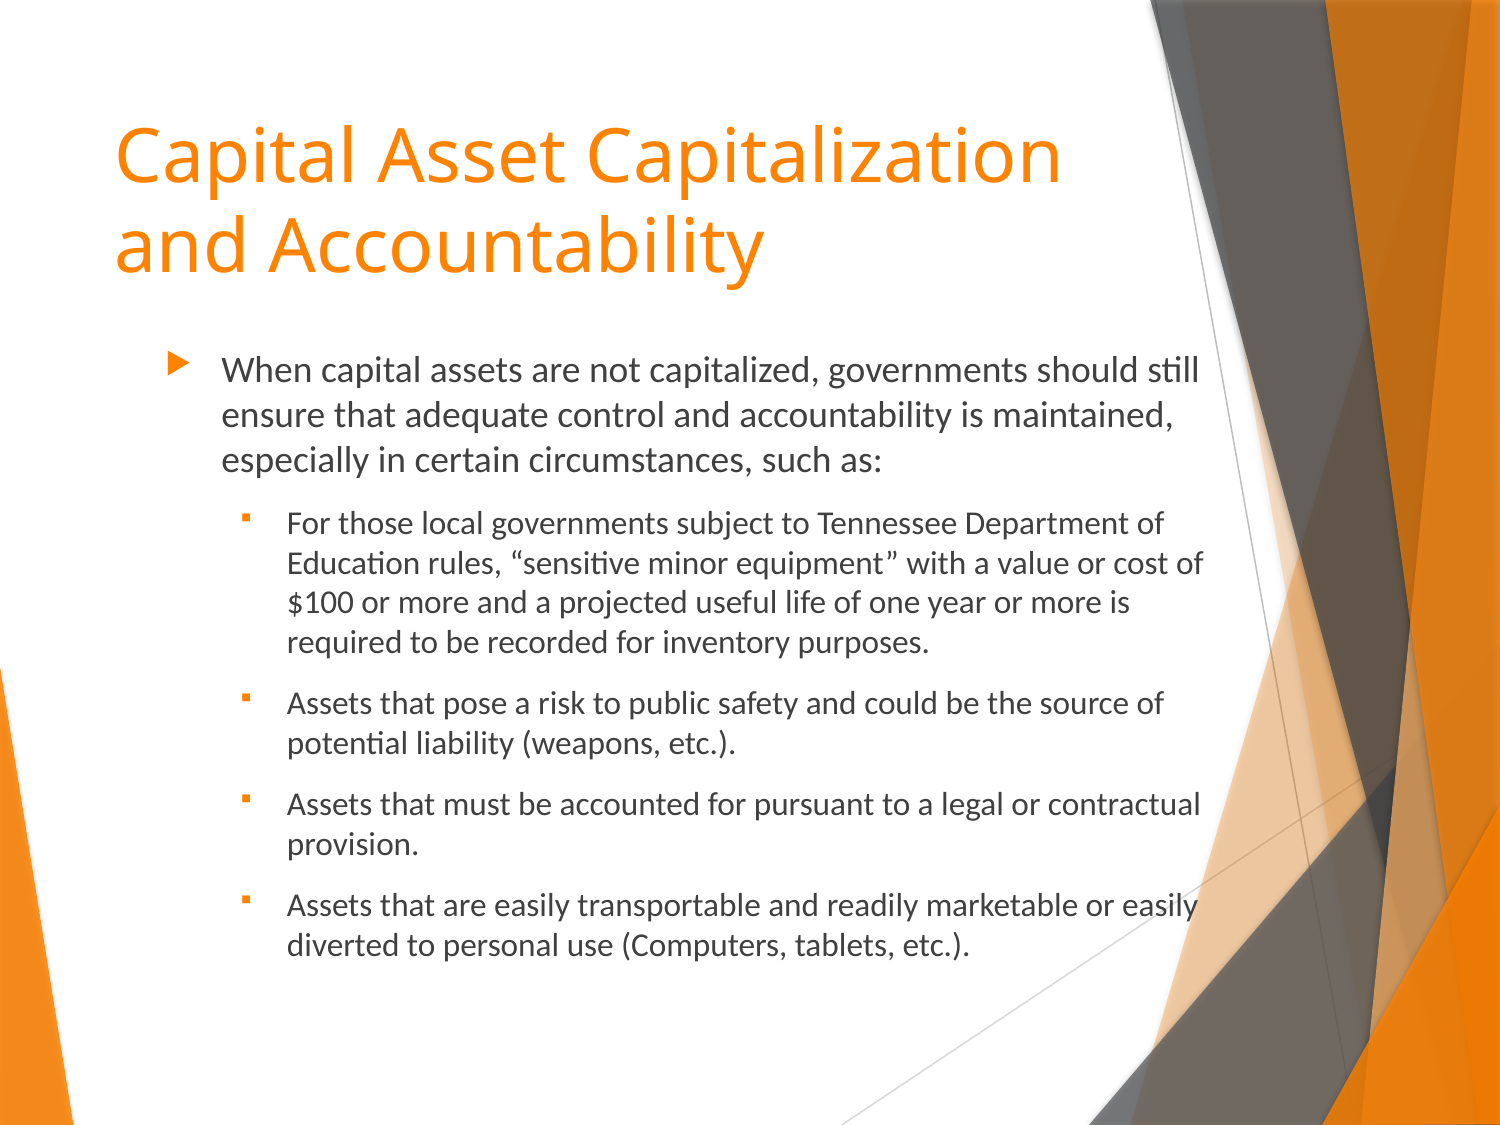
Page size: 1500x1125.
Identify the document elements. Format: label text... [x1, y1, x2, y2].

title Capital Asset Capitalization and Accountability [99, 99, 1142, 317]
list When capital assets are not capitalized, governments should still ensure that adequate control and accountability is maintained, especially in certain circumstances, such as: For those local governments subject to Tennessee Department of Education rules, “sensitive minor equipment” with a value or cost of $100 or more and a projected useful life of one year or more is required to be recorded for inventory purposes. Assets that pose a risk to public safety and could be the source of potential liability (weapons, etc.). Assets that must be accounted for pursuant to a legal or contractual provision. Assets that are easily transportable and readily marketable or easily diverted to personal use (Computers, tablets, etc.). [150, 337, 1225, 1034]
